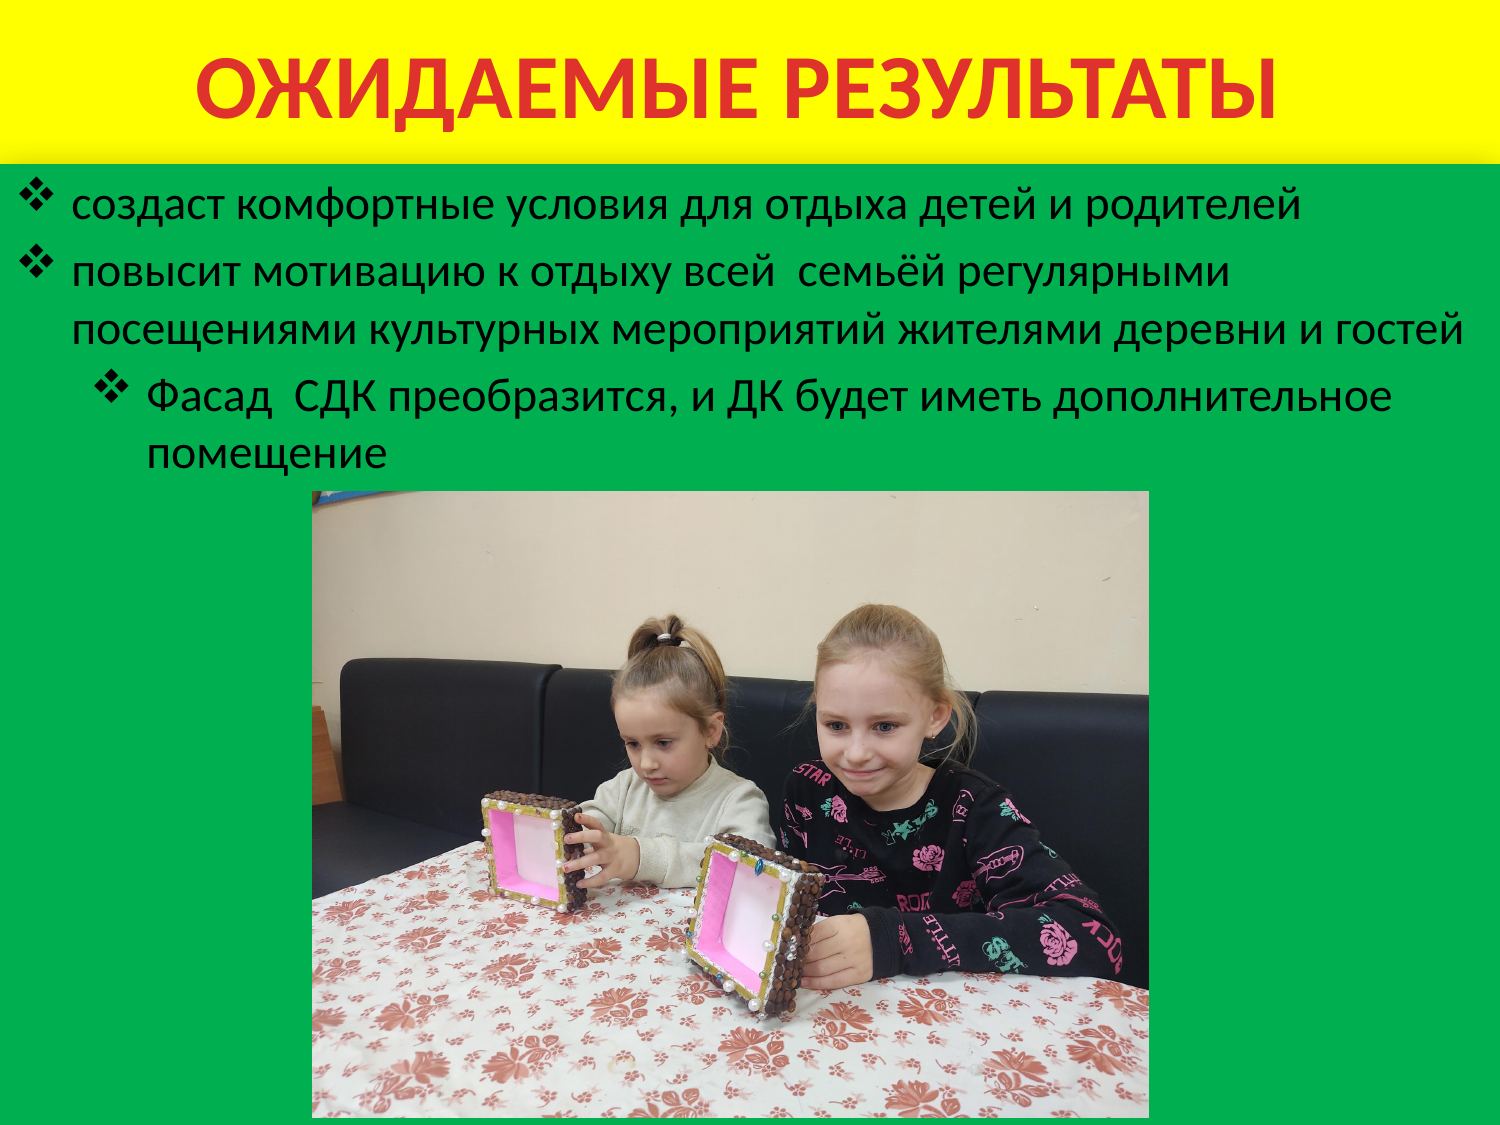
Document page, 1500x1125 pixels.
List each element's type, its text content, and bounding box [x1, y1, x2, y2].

list создаст комфортные условия для отдыха детей и родителей повысит мотивацию к отдыху всей семьёй регулярными посещениями культурных мероприятий жителями деревни и гостей Фасад СДК преобразится, и ДК будет иметь дополнительное помещение [0, 163, 1500, 1125]
picture [312, 491, 1149, 1119]
title ОЖИДАЕМЫЕ РЕЗУЛЬТАТЫ [0, 0, 1500, 154]
